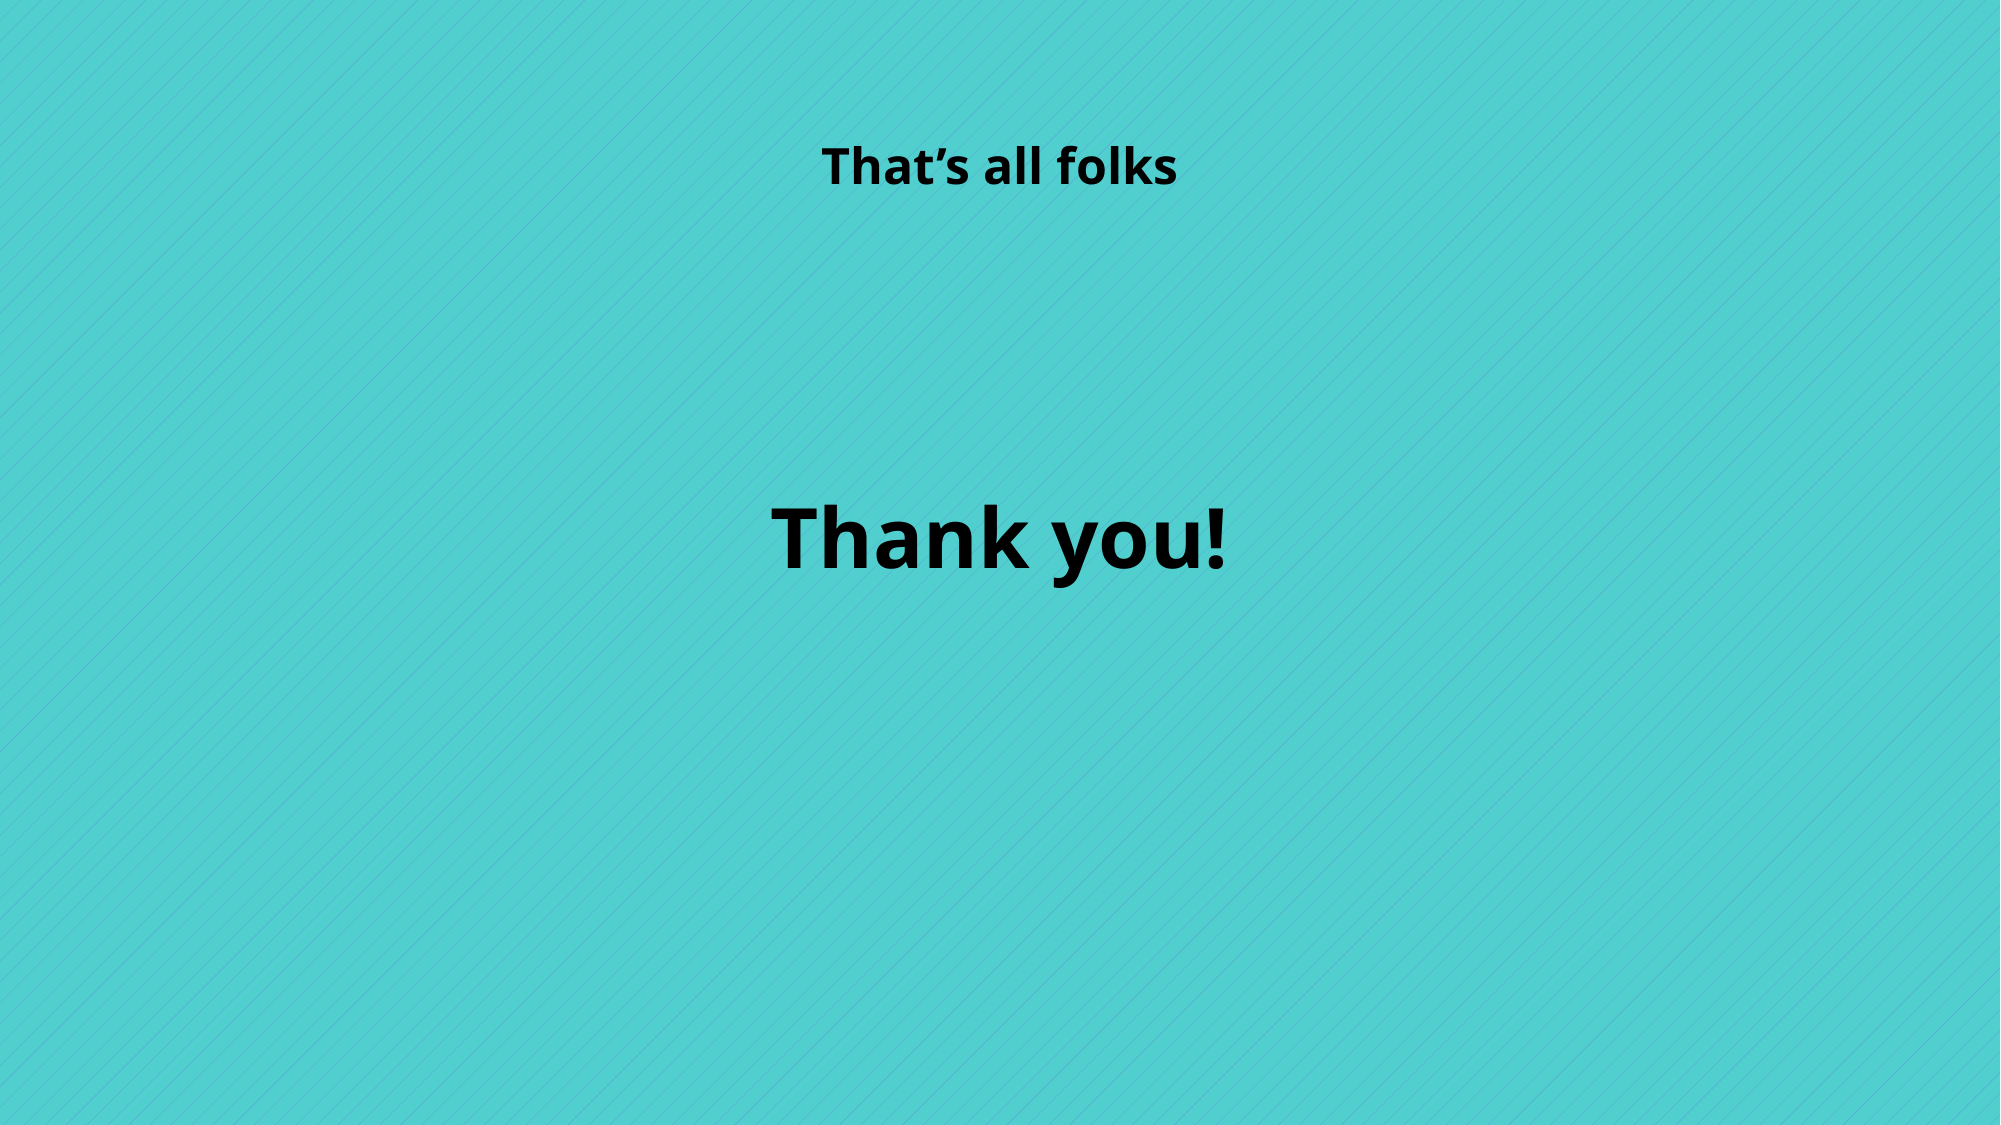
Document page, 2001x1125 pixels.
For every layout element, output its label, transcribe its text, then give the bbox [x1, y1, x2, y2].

title That’s all folks [137, 59, 1863, 230]
list Thank you! [137, 230, 1863, 945]
